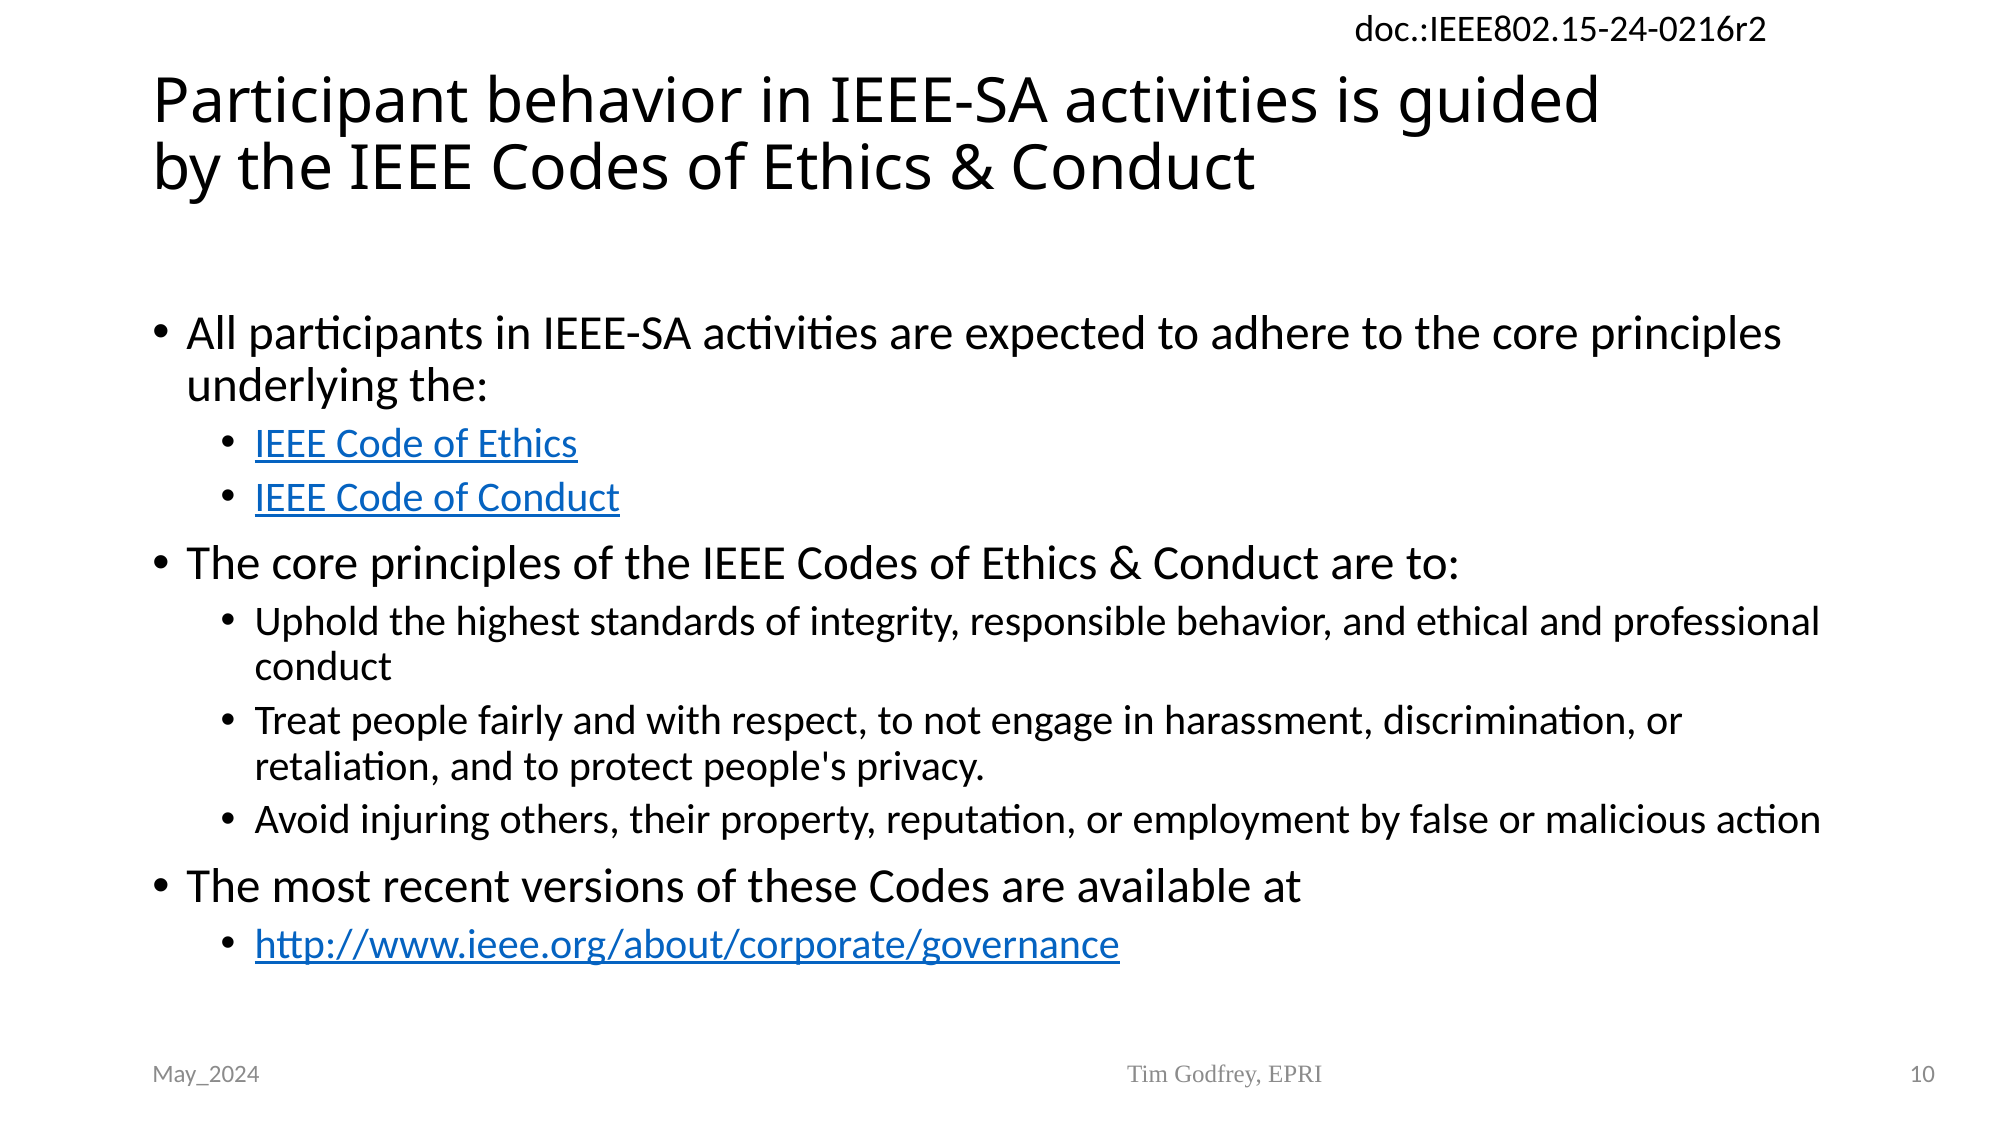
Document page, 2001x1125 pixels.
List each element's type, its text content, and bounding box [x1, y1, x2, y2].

slide_number May_2024 [137, 1042, 588, 1103]
list All participants in IEEE-SA activities are expected to adhere to the core principles underlying the: IEEE Code of Ethics IEEE Code of Conduct The core principles of the IEEE Codes of Ethics & Conduct are to: Uphold the highest standards of integrity, responsible behavior, and ethical and professional conduct Treat people fairly and with respect, to not engage in harassment, discrimination, or retaliation, and to protect people's privacy. Avoid injuring others, their property, reputation, or employment by false or malicious action The most recent versions of these Codes are available at http://www.ieee.org/about/corporate/governance [137, 299, 1863, 1014]
footer Tim Godfrey, EPRI [662, 1042, 1338, 1103]
title Participant behavior in IEEE-SA activities is guided by the IEEE Codes of Ethics & Conduct [137, 59, 1863, 213]
slide_number 10 [1462, 1042, 1950, 1103]
